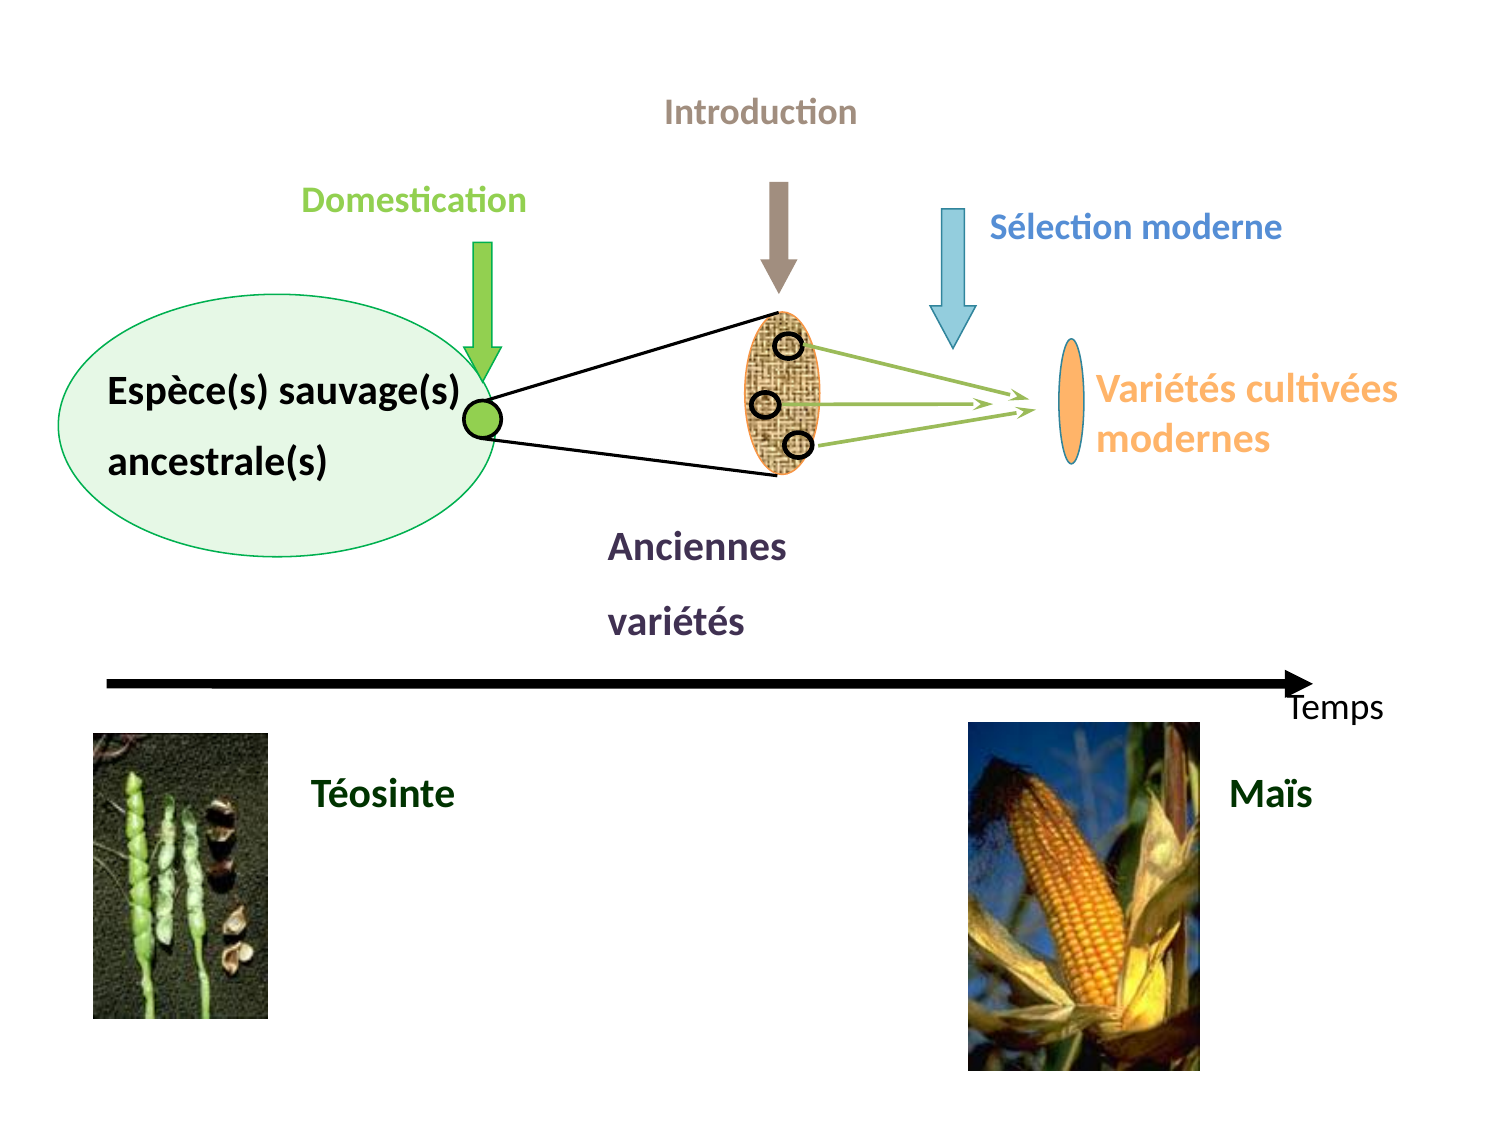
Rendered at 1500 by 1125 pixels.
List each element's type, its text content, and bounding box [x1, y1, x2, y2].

text_box Introduction [649, 79, 873, 140]
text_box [286, 167, 977, 646]
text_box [750, 194, 1500, 469]
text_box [58, 294, 281, 557]
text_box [968, 722, 1338, 1071]
text_box Temps [1271, 674, 1484, 735]
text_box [93, 733, 556, 1020]
